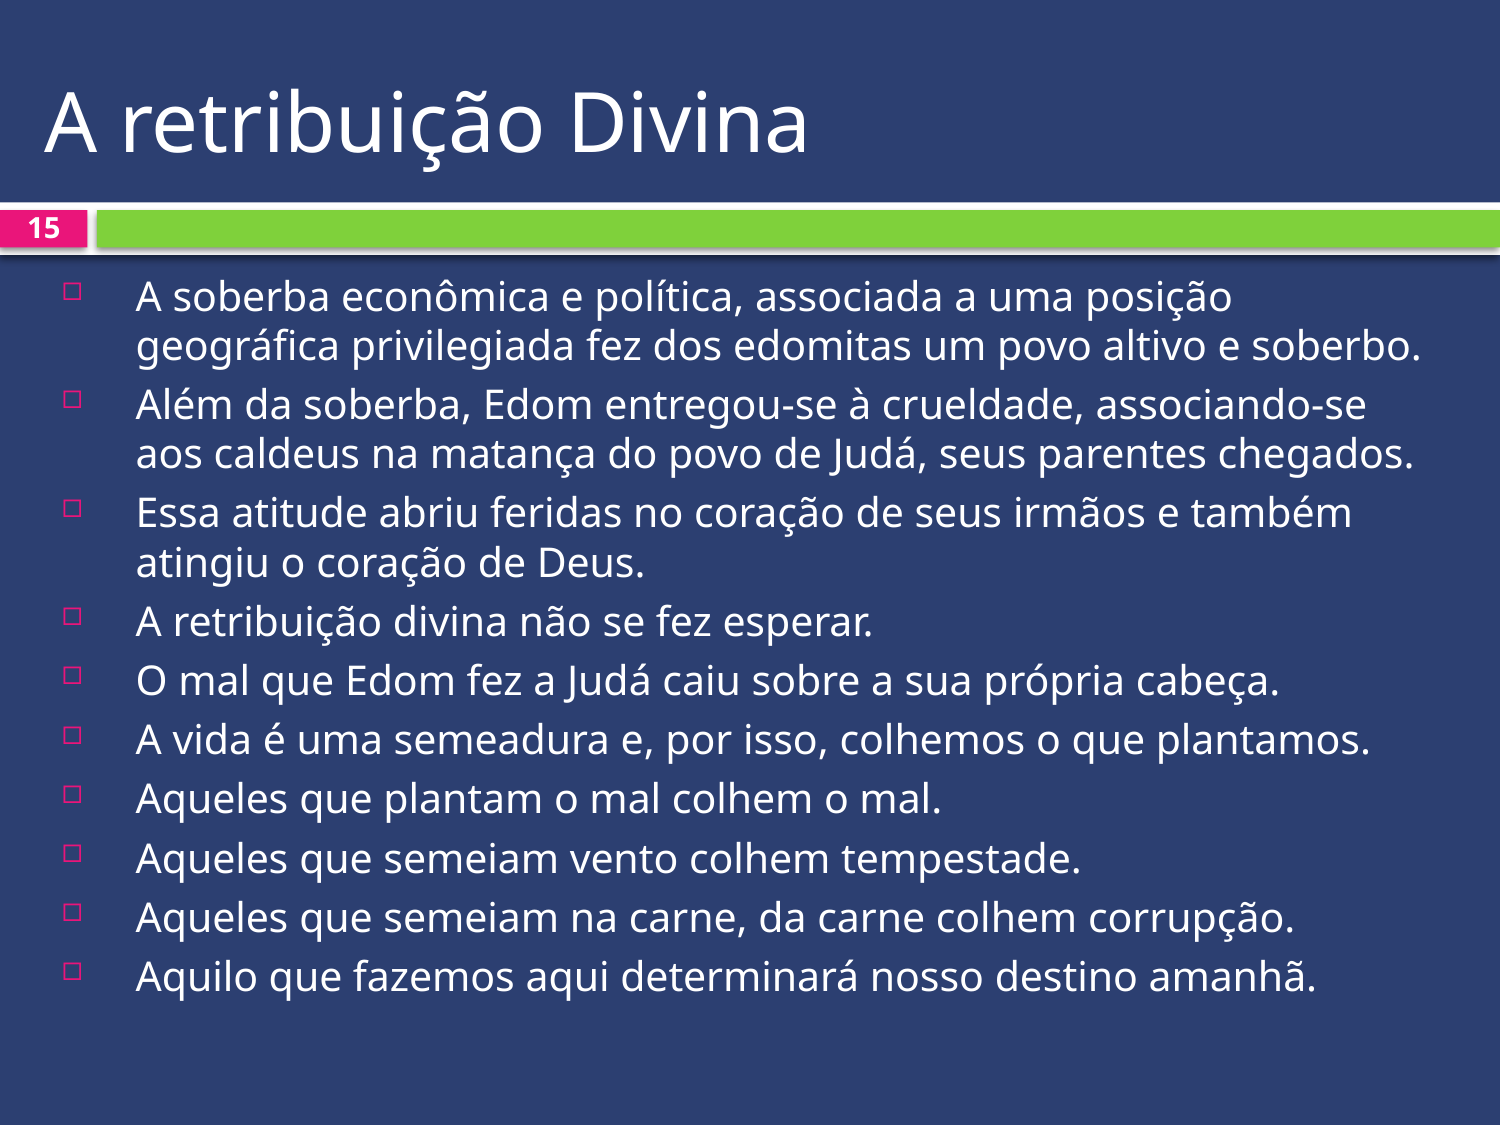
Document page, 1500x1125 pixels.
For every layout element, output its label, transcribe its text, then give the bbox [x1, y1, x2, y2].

list A soberba econômica e política, associada a uma posição geográfica privilegiada fez dos edomitas um povo altivo e soberbo. Além da soberba, Edom entregou-se à crueldade, associando-se aos caldeus na matança do povo de Judá, seus parentes chegados. Essa atitude abriu feridas no coração de seus irmãos e também atingiu o coração de Deus. A retribuição divina não se fez esperar. O mal que Edom fez a Judá caiu sobre a sua própria cabeça. A vida é uma semeadura e, por isso, colhemos o que plantamos. Aqueles que plantam o mal colhem o mal. Aqueles que semeiam vento colhem tempestade. Aqueles que semeiam na carne, da carne colhem corrupção. Aquilo que fazemos aqui determinará nosso destino amanhã. [46, 262, 1454, 1094]
title A retribuição Divina [29, 37, 1459, 200]
slide_number 15 [0, 208, 88, 249]
